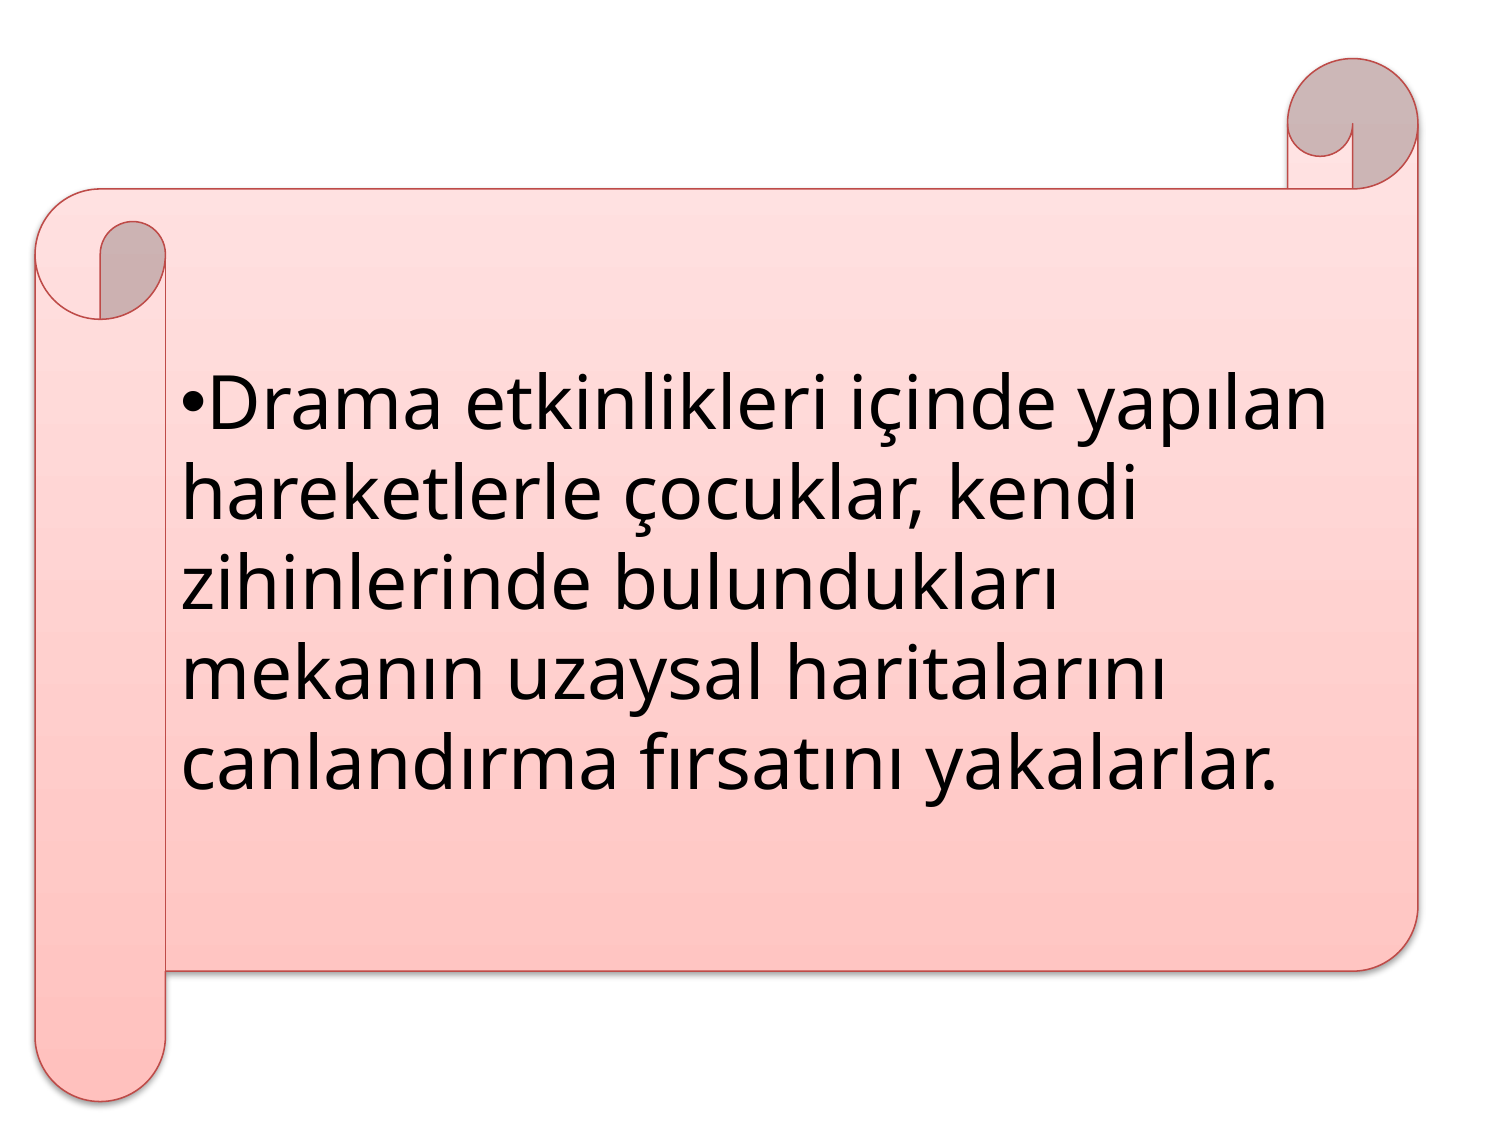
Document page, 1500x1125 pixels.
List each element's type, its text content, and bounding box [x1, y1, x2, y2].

text_box Drama etkinlikleri içinde yapılan hareketlerle çocuklar, kendi zihinlerinde bulundukları mekanın uzaysal haritalarını canlandırma fırsatını yakalarlar. [34, 57, 1419, 1103]
